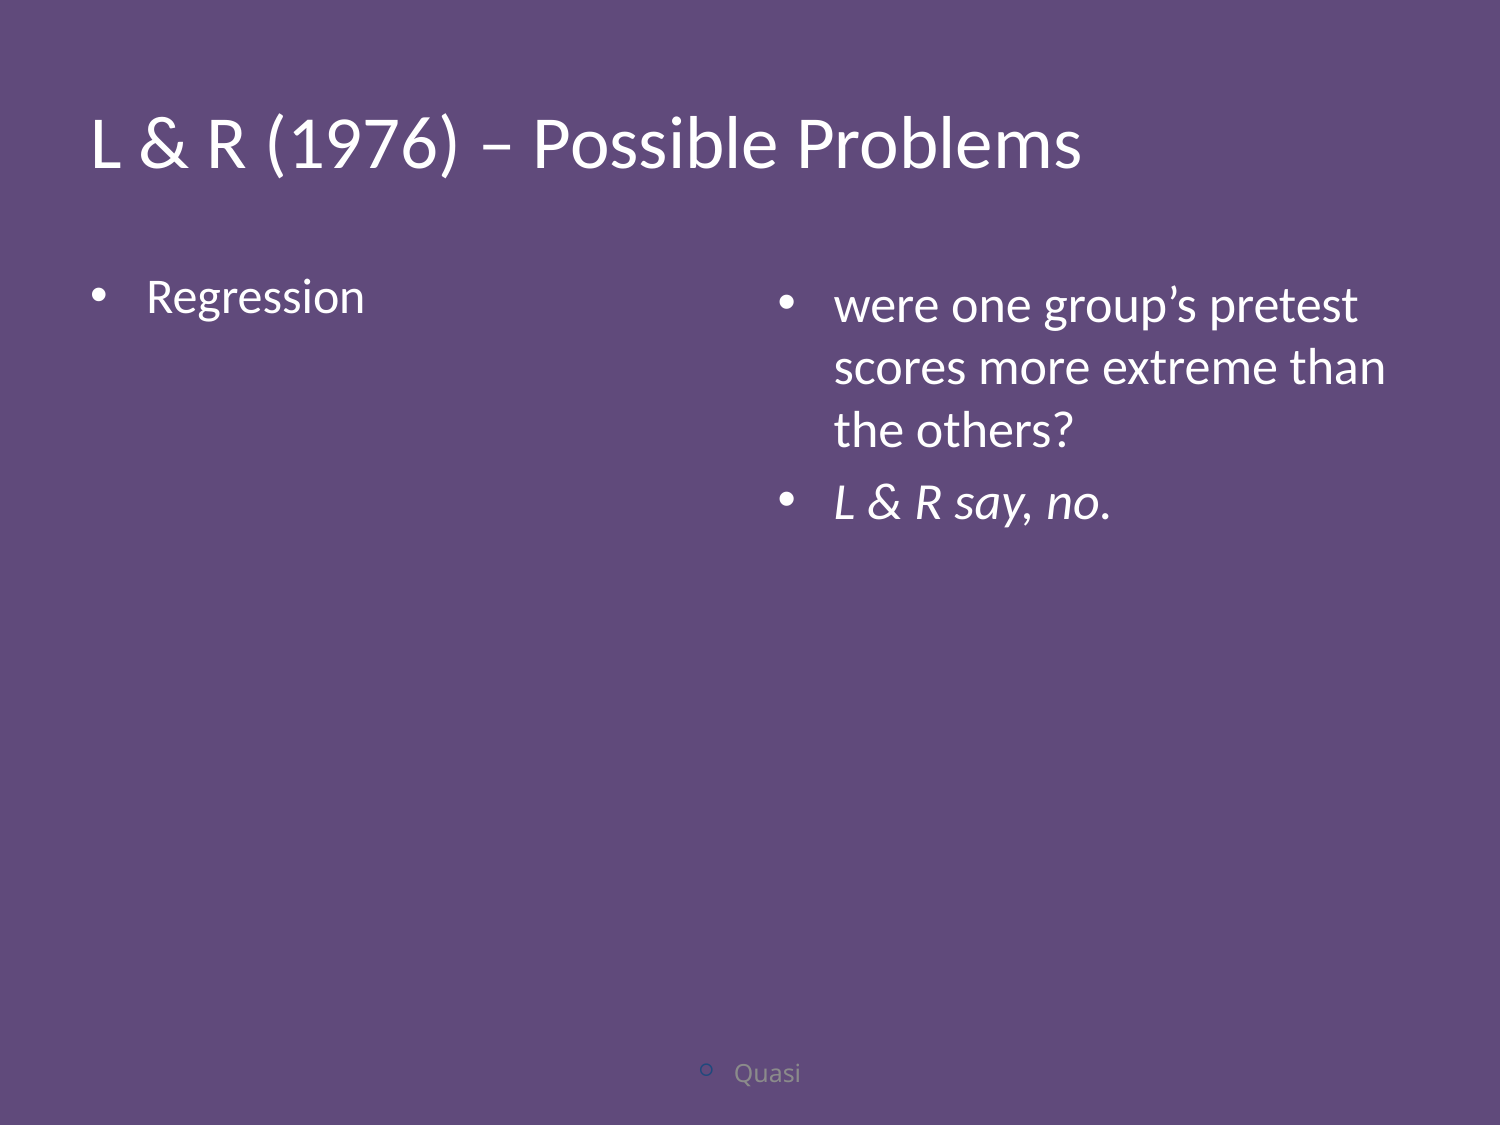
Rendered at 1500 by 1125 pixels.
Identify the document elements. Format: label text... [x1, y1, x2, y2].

list were one group’s pretest scores more extreme than the others? L & R say, no. [762, 262, 1426, 1006]
list Regression [74, 262, 738, 1006]
footer Quasi [512, 1042, 988, 1103]
title L & R (1976) – Possible Problems [74, 44, 1426, 233]
